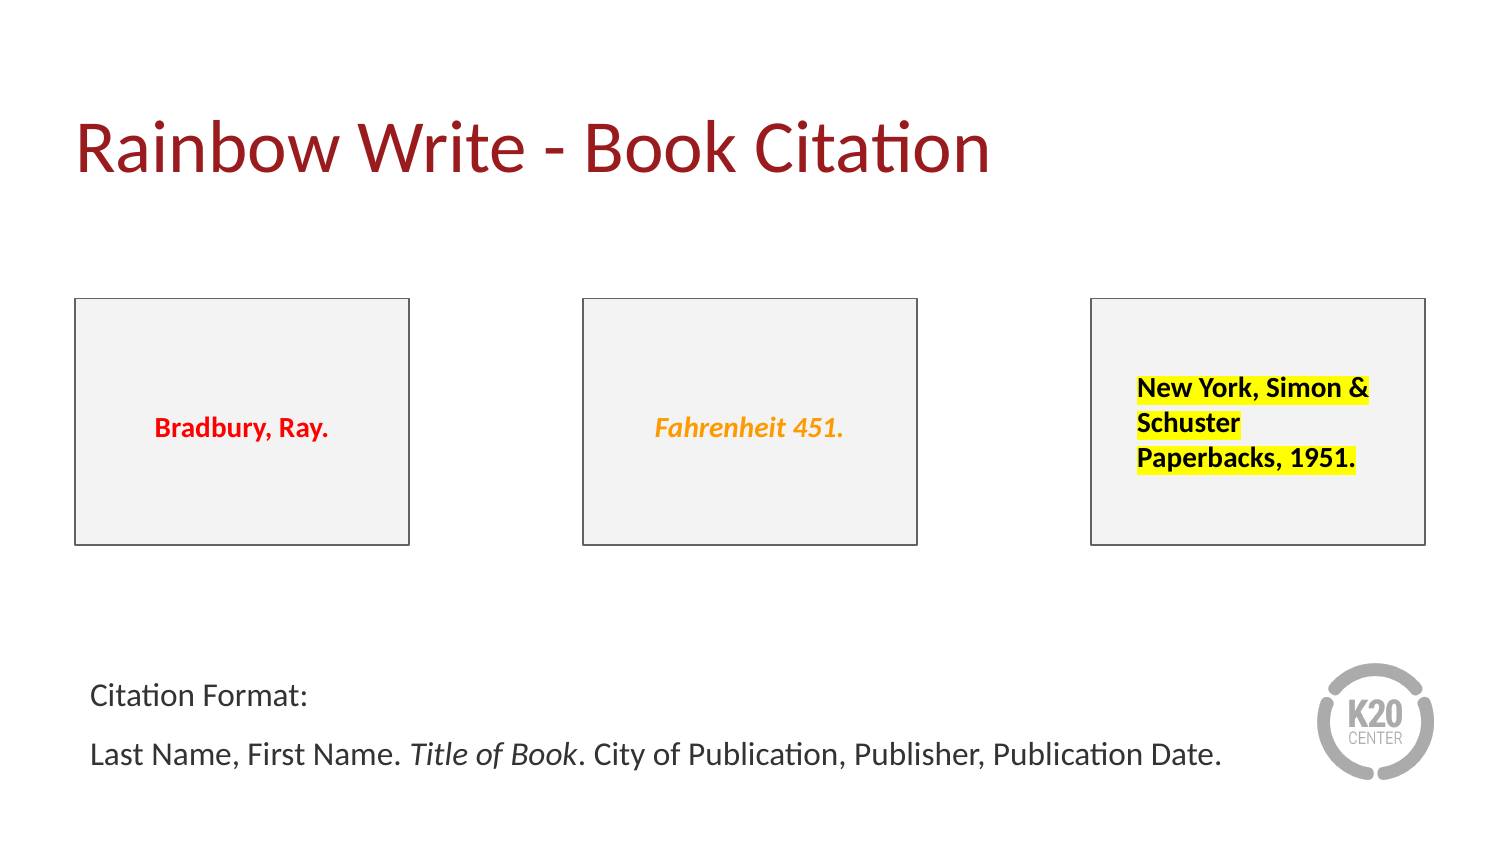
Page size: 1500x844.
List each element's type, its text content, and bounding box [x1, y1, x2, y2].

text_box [1090, 298, 1426, 546]
text_box Citation Format: Last Name, First Name. Title of Book. City of Publication, Publisher, Publication Date. [74, 652, 1297, 787]
title Rainbow Write - Book Citation [75, 50, 1425, 191]
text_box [74, 298, 410, 546]
picture [1300, 646, 1451, 797]
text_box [582, 298, 918, 546]
